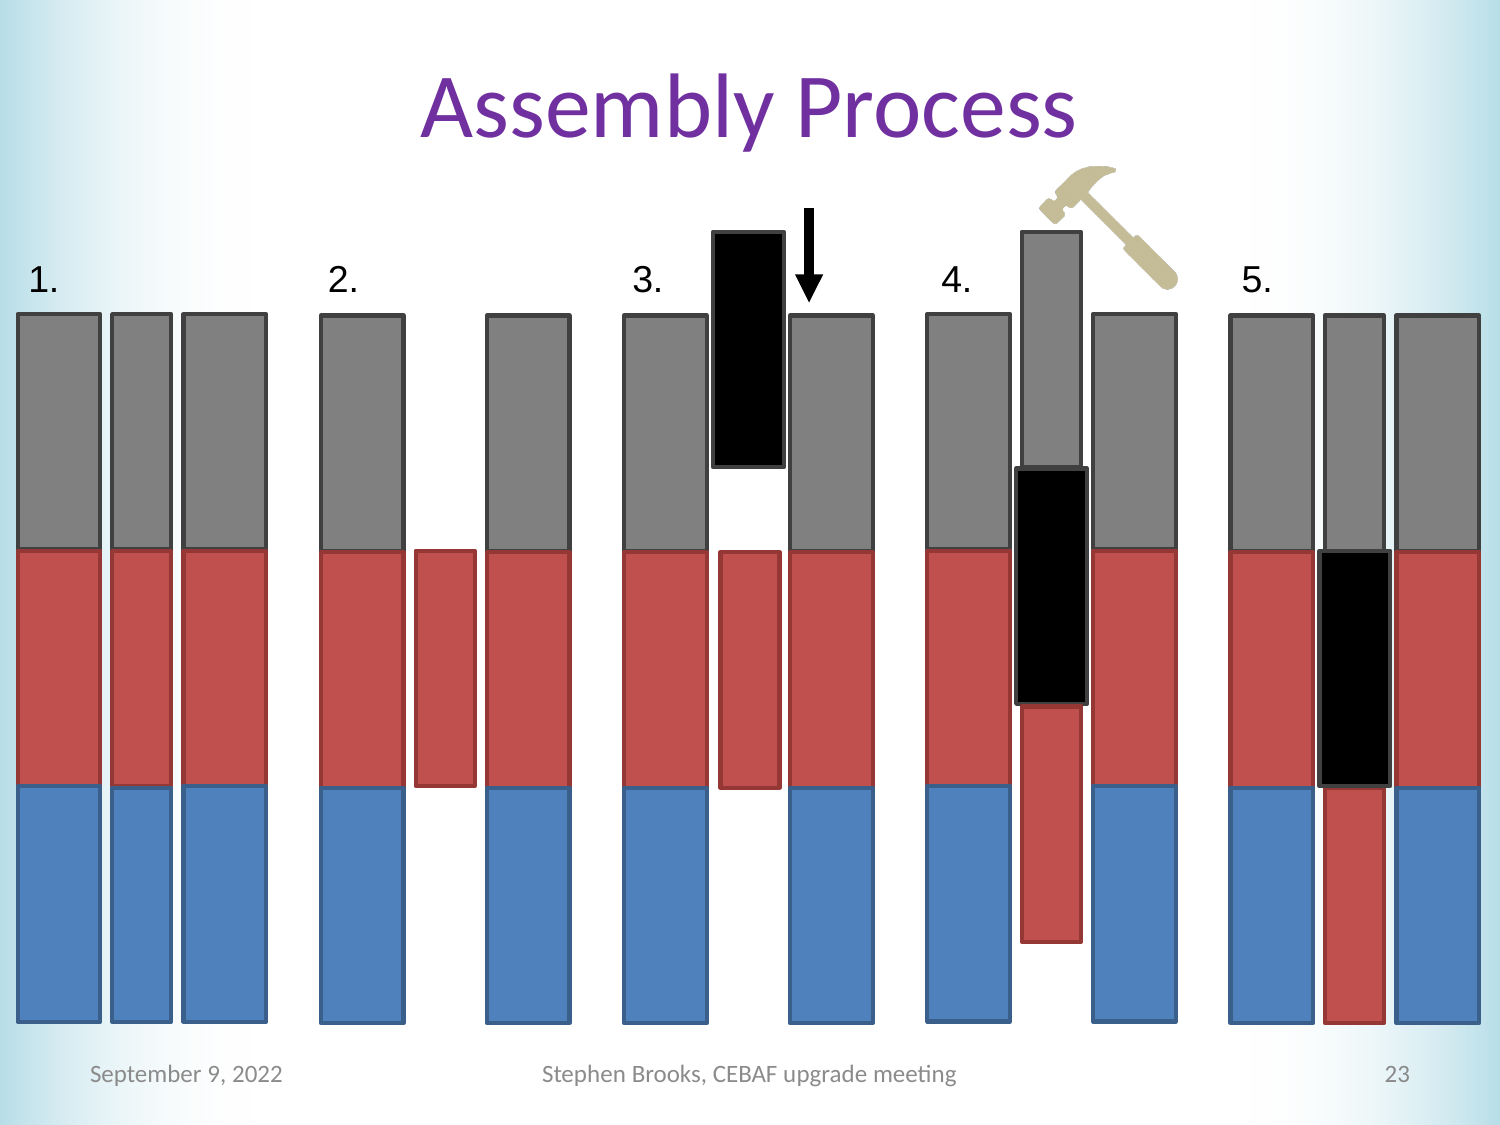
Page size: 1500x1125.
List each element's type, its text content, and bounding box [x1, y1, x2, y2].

picture [1033, 152, 1184, 303]
text_box [1020, 230, 1037, 312]
text_box [711, 230, 786, 313]
text_box 3. [617, 247, 679, 308]
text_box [927, 313, 1177, 1022]
text_box 5. [1226, 247, 1288, 308]
title Assembly Process [75, 7, 1425, 195]
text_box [623, 315, 873, 1024]
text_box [1230, 315, 1480, 1024]
text_box 4. [926, 247, 988, 308]
text_box 1. [13, 247, 75, 308]
text_box 2. [313, 247, 375, 308]
slide_number 23 [1074, 1042, 1425, 1103]
footer Stephen Brooks, CEBAF upgrade meeting [512, 1042, 988, 1103]
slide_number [75, 1042, 425, 1103]
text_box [320, 315, 570, 1024]
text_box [17, 313, 267, 1022]
